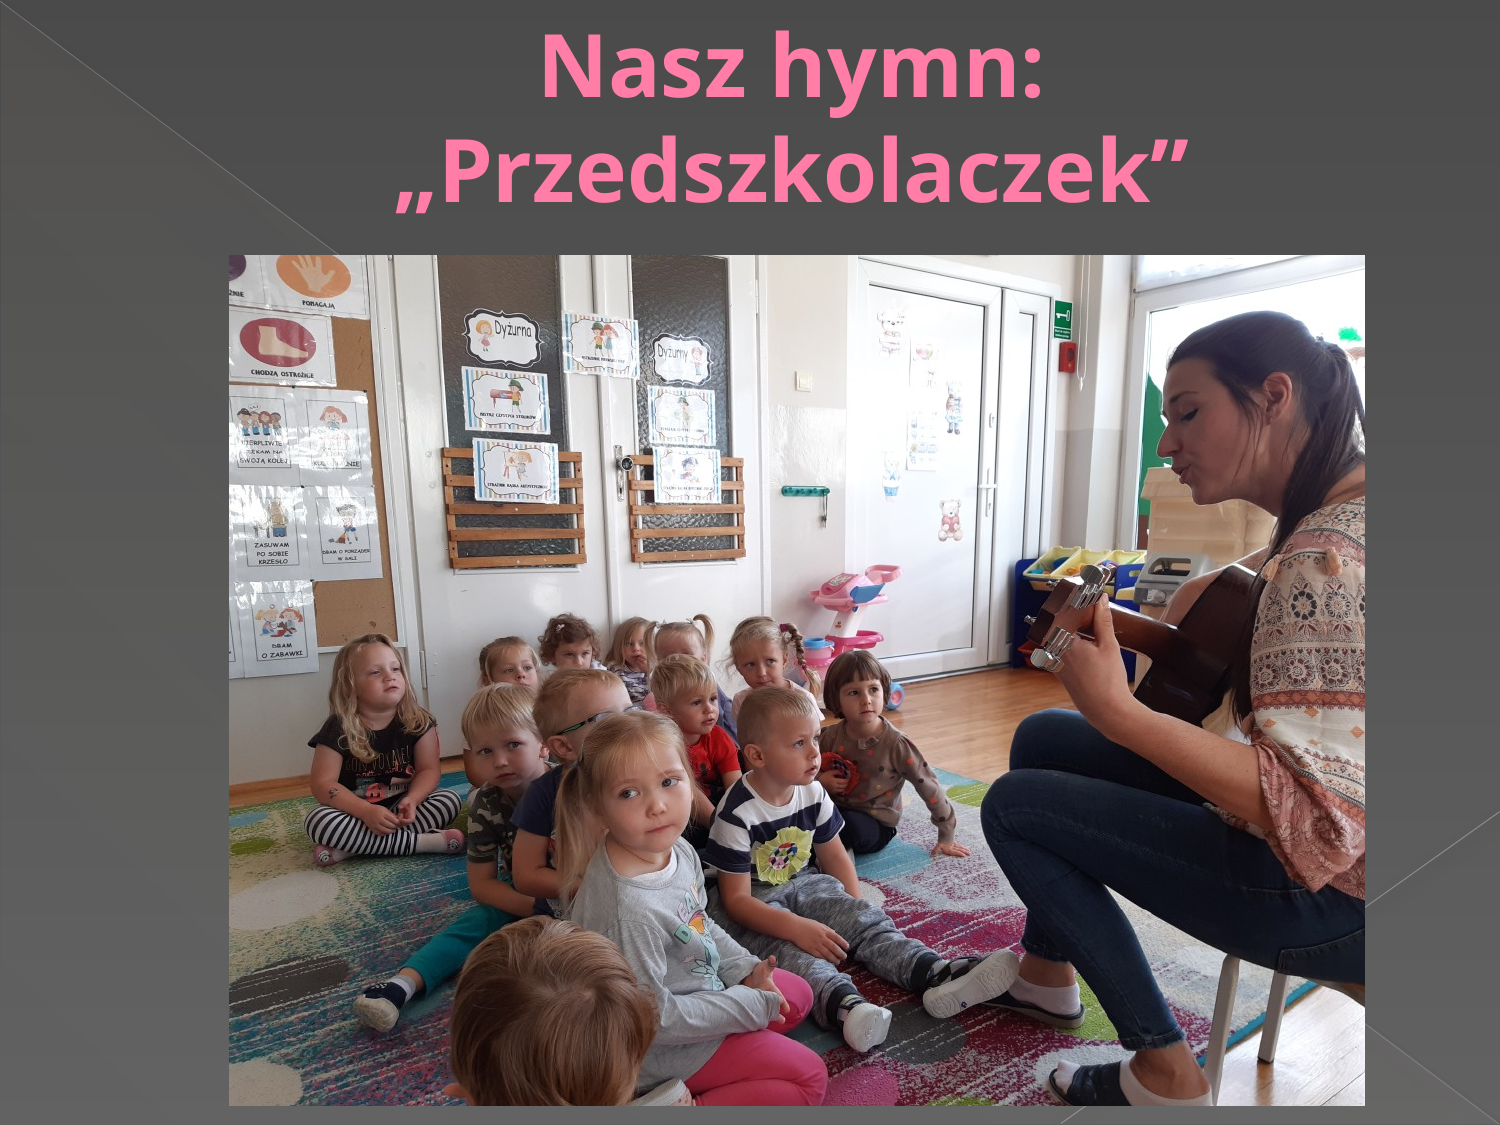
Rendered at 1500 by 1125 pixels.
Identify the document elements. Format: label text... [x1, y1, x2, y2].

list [229, 254, 1365, 1107]
title Nasz hymn: „Przedszkolaczek” [76, 0, 1427, 230]
